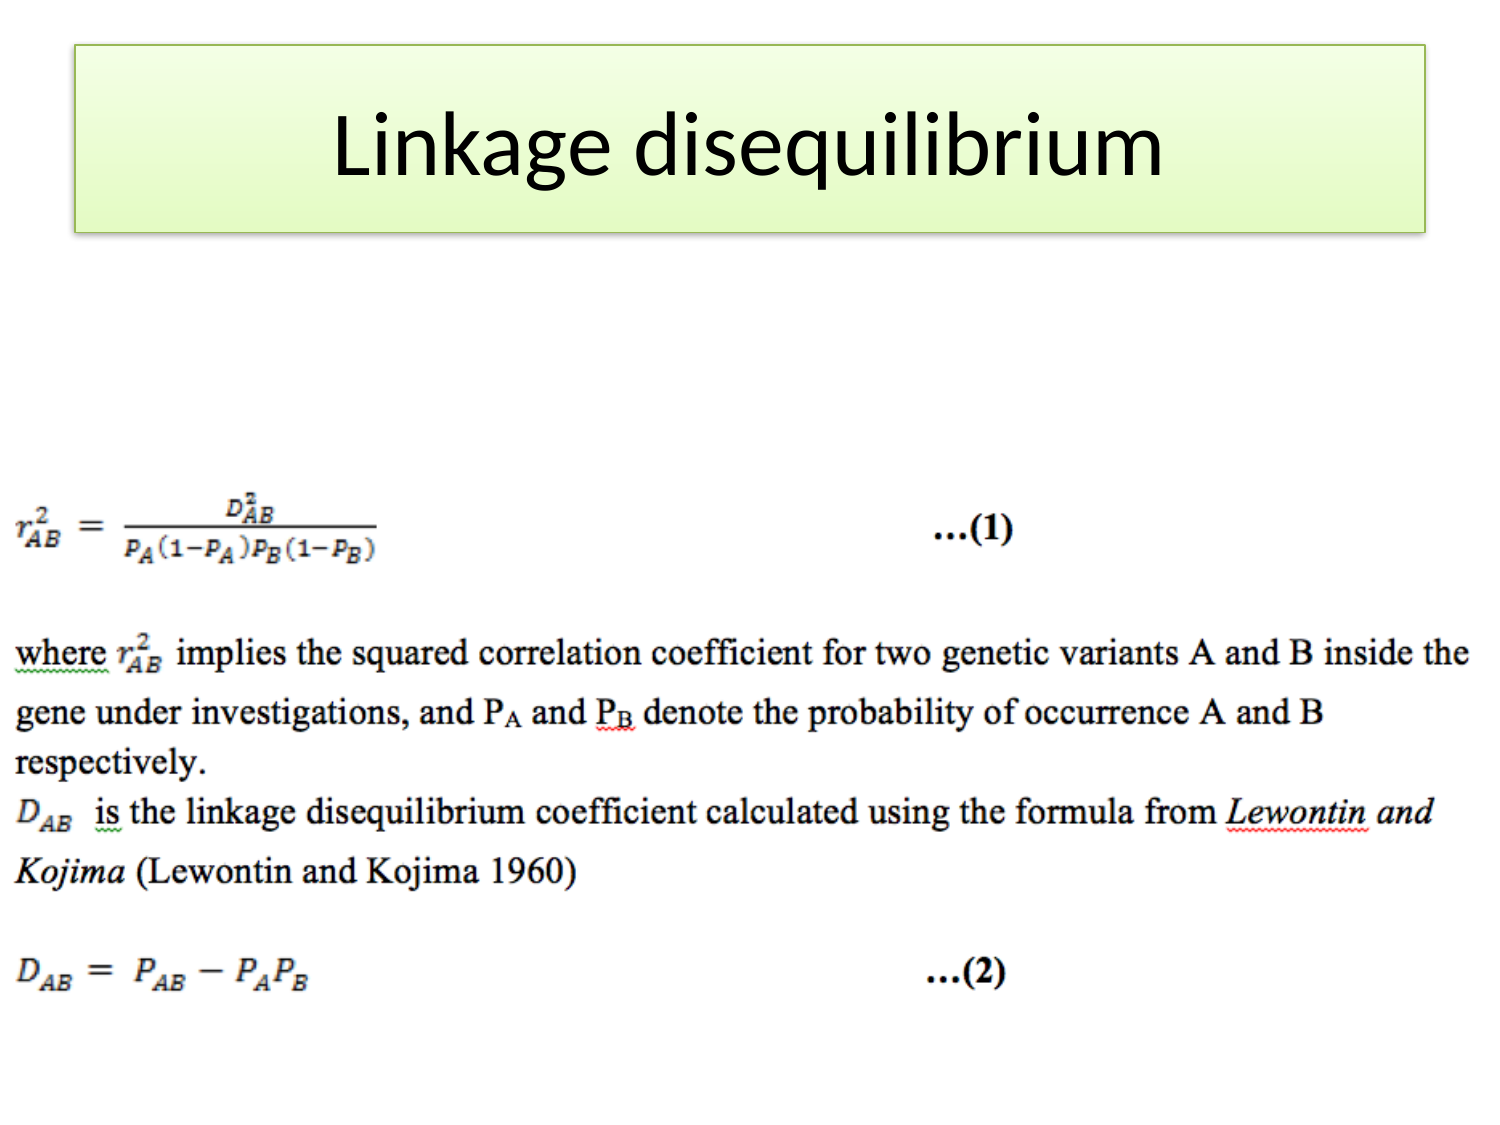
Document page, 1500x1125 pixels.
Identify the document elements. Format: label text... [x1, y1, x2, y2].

picture [11, 472, 1478, 1016]
title Linkage disequilibrium [74, 44, 1426, 233]
